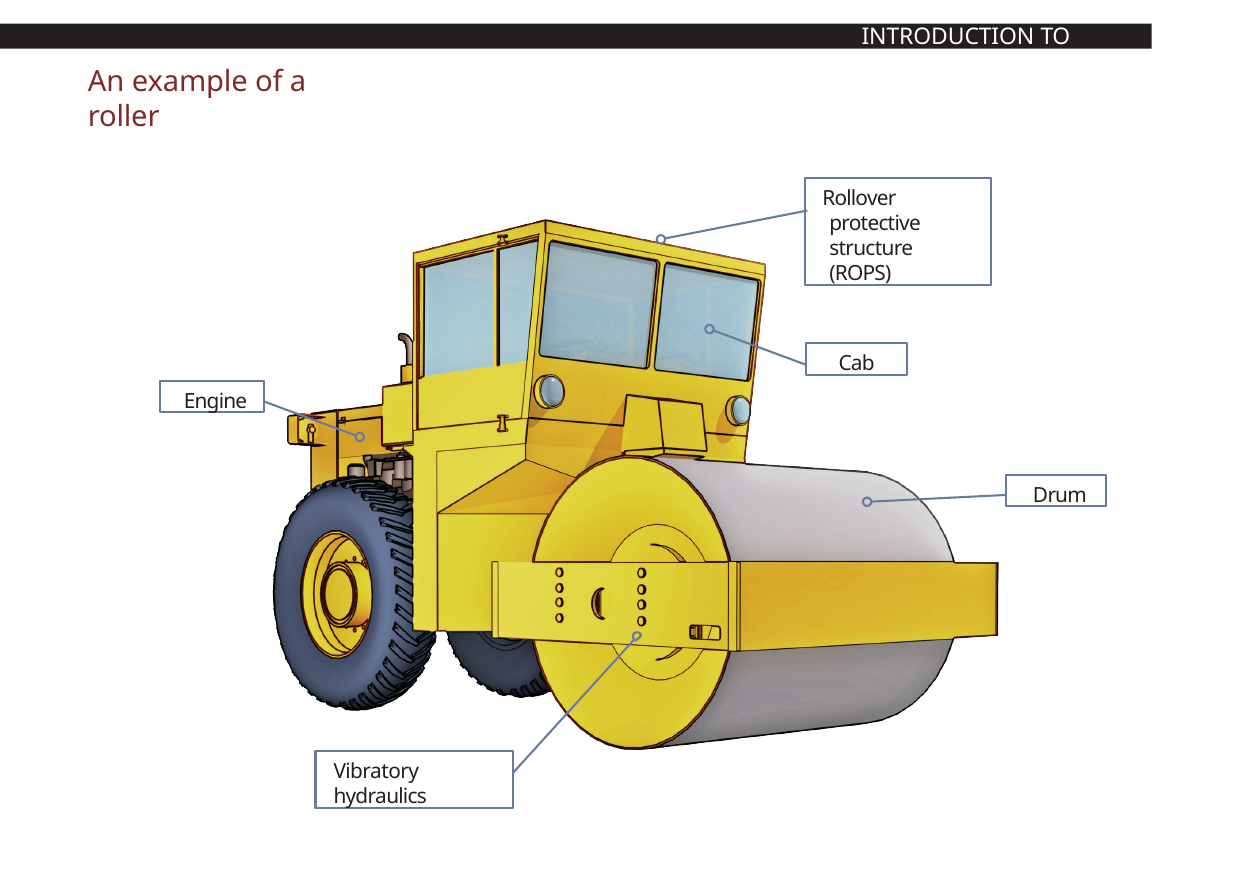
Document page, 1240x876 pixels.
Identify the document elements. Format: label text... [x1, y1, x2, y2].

title An example of a roller [85, 60, 369, 209]
text_box INTRODUCTION TO ROLLER [859, 19, 1131, 77]
text_box Vibratory hydraulics [315, 751, 514, 808]
text_box [863, 497, 872, 506]
text_box Engine [160, 380, 264, 413]
text_box [705, 324, 714, 334]
text_box Rollover protective structure (ROPS) [805, 178, 992, 285]
text_box [269, 216, 1001, 753]
text_box Cab [806, 343, 907, 375]
text_box Drum [1006, 474, 1106, 507]
text_box [632, 632, 642, 641]
text_box [656, 235, 666, 244]
text_box [355, 432, 364, 442]
